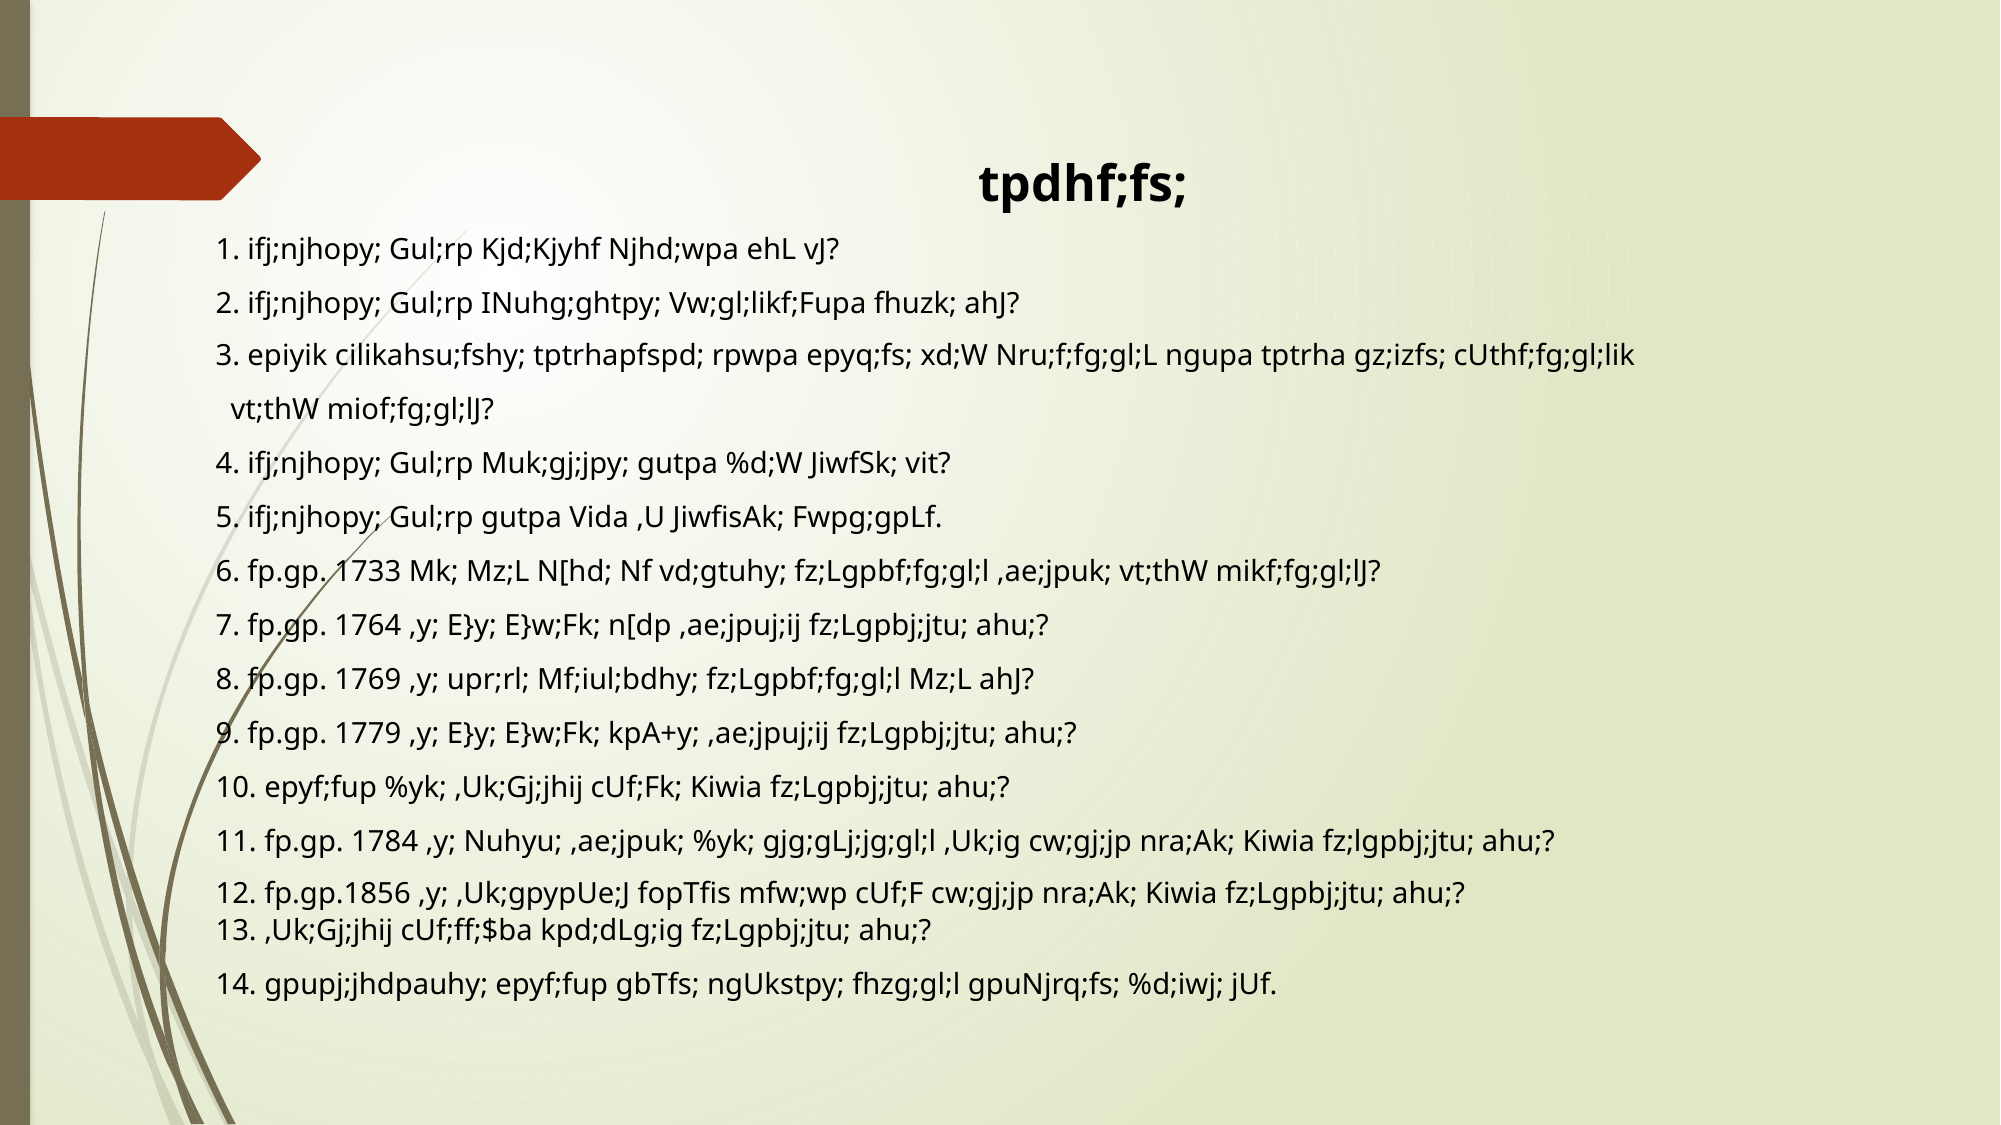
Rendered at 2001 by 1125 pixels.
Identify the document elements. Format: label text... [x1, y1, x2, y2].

text_box tpdhf;fs; 1. ifj;njhopy; Gul;rp Kjd;Kjyhf Njhd;wpa ehL vJ? 2. ifj;njhopy; Gul;rp INuhg;ghtpy; Vw;gl;likf;Fupa fhuzk; ahJ? 3. epiyik cilikahsu;fshy; tptrhapfspd; rpwpa epyq;fs; xd;W Nru;f;fg;gl;L ngupa tptrha gz;izfs; cUthf;fg;gl;lik vt;thW miof;fg;gl;lJ? 4. ifj;njhopy; Gul;rp Muk;gj;jpy; gutpa %d;W JiwfSk; vit? 5. ifj;njhopy; Gul;rp gutpa Vida ,U JiwfisAk; Fwpg;gpLf. 6. fp.gp. 1733 Mk; Mz;L N[hd; Nf vd;gtuhy; fz;Lgpbf;fg;gl;l ,ae;jpuk; vt;thW mikf;fg;gl;lJ? 7. fp.gp. 1764 ,y; E}y; E}w;Fk; n[dp ,ae;jpuj;ij fz;Lgpbj;jtu; ahu;? 8. fp.gp. 1769 ,y; upr;rl; Mf;iul;bdhy; fz;Lgpbf;fg;gl;l Mz;L ahJ? 9. fp.gp. 1779 ,y; E}y; E}w;Fk; kpA+y; ,ae;jpuj;ij fz;Lgpbj;jtu; ahu;? 10. epyf;fup %yk; ,Uk;Gj;jhij cUf;Fk; Kiwia fz;Lgpbj;jtu; ahu;? 11. fp.gp. 1784 ,y; Nuhyu; ,ae;jpuk; %yk; gjg;gLj;jg;gl;l ,Uk;ig cw;gj;jp nra;Ak; Kiwia fz;lgpbj;jtu; ahu;? 12. fp.gp.1856 ,y; ,Uk;gpypUe;J fopTfis mfw;wp cUf;F cw;gj;jp nra;Ak; Kiwia fz;Lgpbj;jtu; ahu;? 13. ,Uk;Gj;jhij cUf;ff;$ba kpd;dLg;ig fz;Lgpbj;jtu; ahu;? 14. gpupj;jhdpauhy; epyf;fup gbTfs; ngUkstpy; fhzg;gl;l gpuNjrq;fs; %d;iwj; jUf. [200, 139, 1966, 1100]
